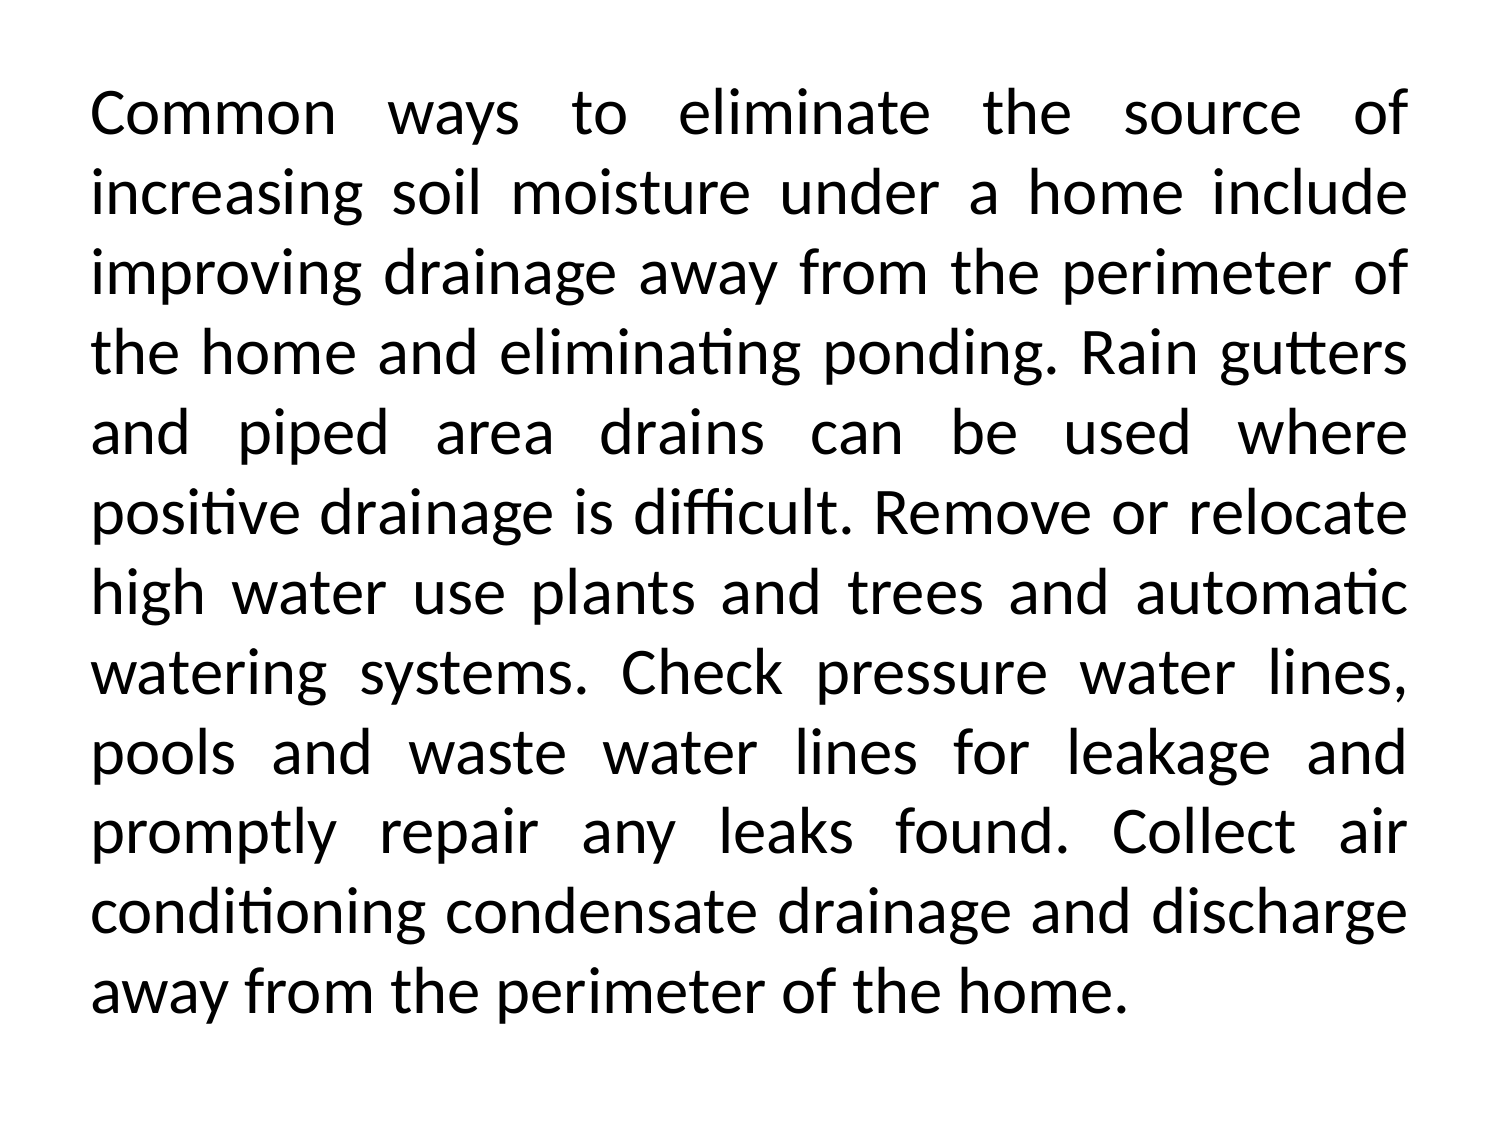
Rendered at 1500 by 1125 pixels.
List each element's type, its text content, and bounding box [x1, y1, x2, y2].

title Common ways to eliminate the source of increasing soil moisture under a home include improving drainage away from the perimeter of the home and eliminating ponding. Rain gutters and piped area drains can be used where positive drainage is difficult. Remove or relocate high water use plants and trees and automatic watering systems. Check pressure water lines, pools and waste water lines for leakage and promptly repair any leaks found. Collect air conditioning condensate drainage and discharge away from the perimeter of the home. [75, 45, 1425, 1050]
